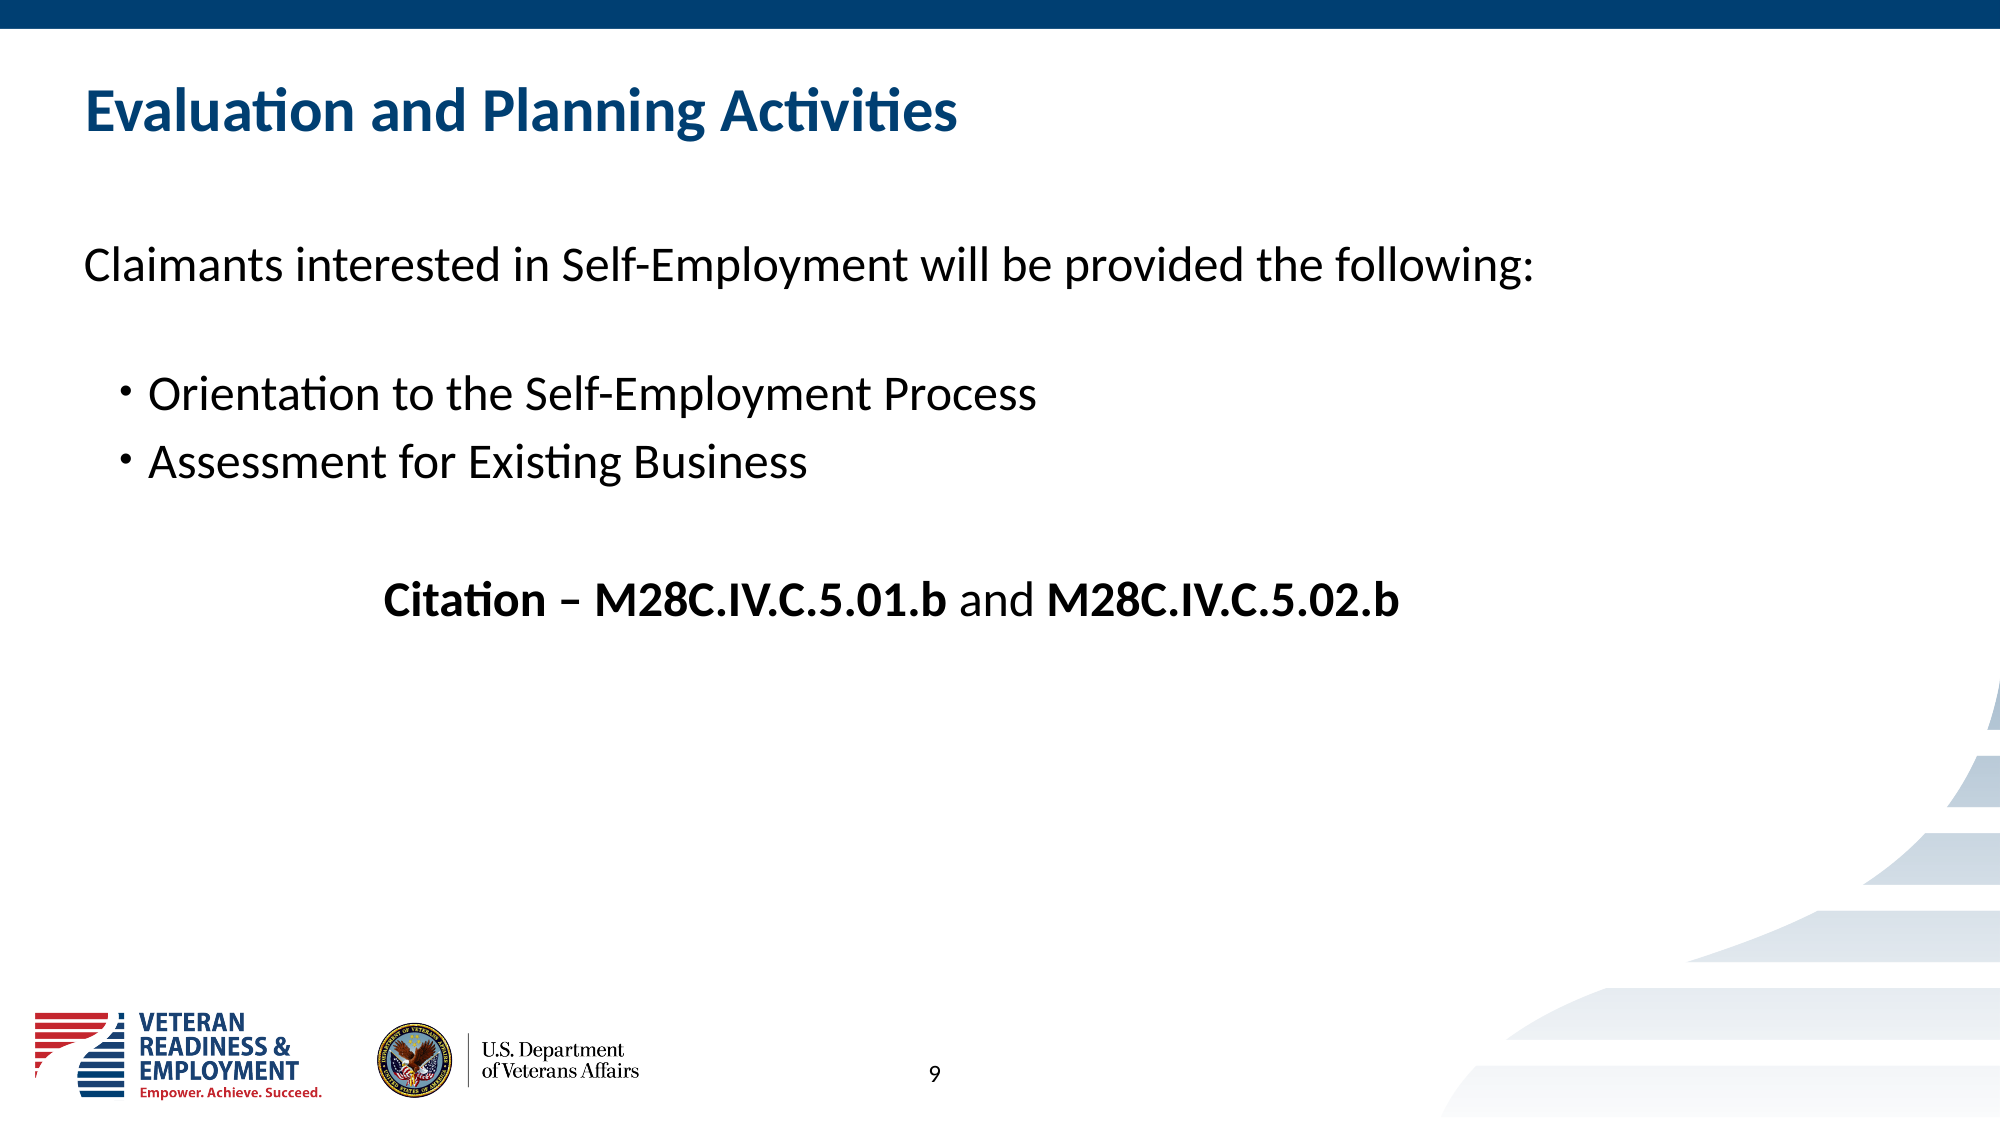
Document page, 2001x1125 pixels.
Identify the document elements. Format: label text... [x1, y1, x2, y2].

slide_number 9 [878, 1042, 992, 1103]
picture [0, 0, 2000, 1125]
list Claimants interested in Self-Employment will be provided the following: Orientation to the Self-Employment Process Assessment for Existing Business Citation – M28C.IV.C.5.01.b and M28C.IV.C.5.02.b [68, 231, 1794, 1014]
title Evaluation and Planning Activities [68, 47, 1664, 176]
